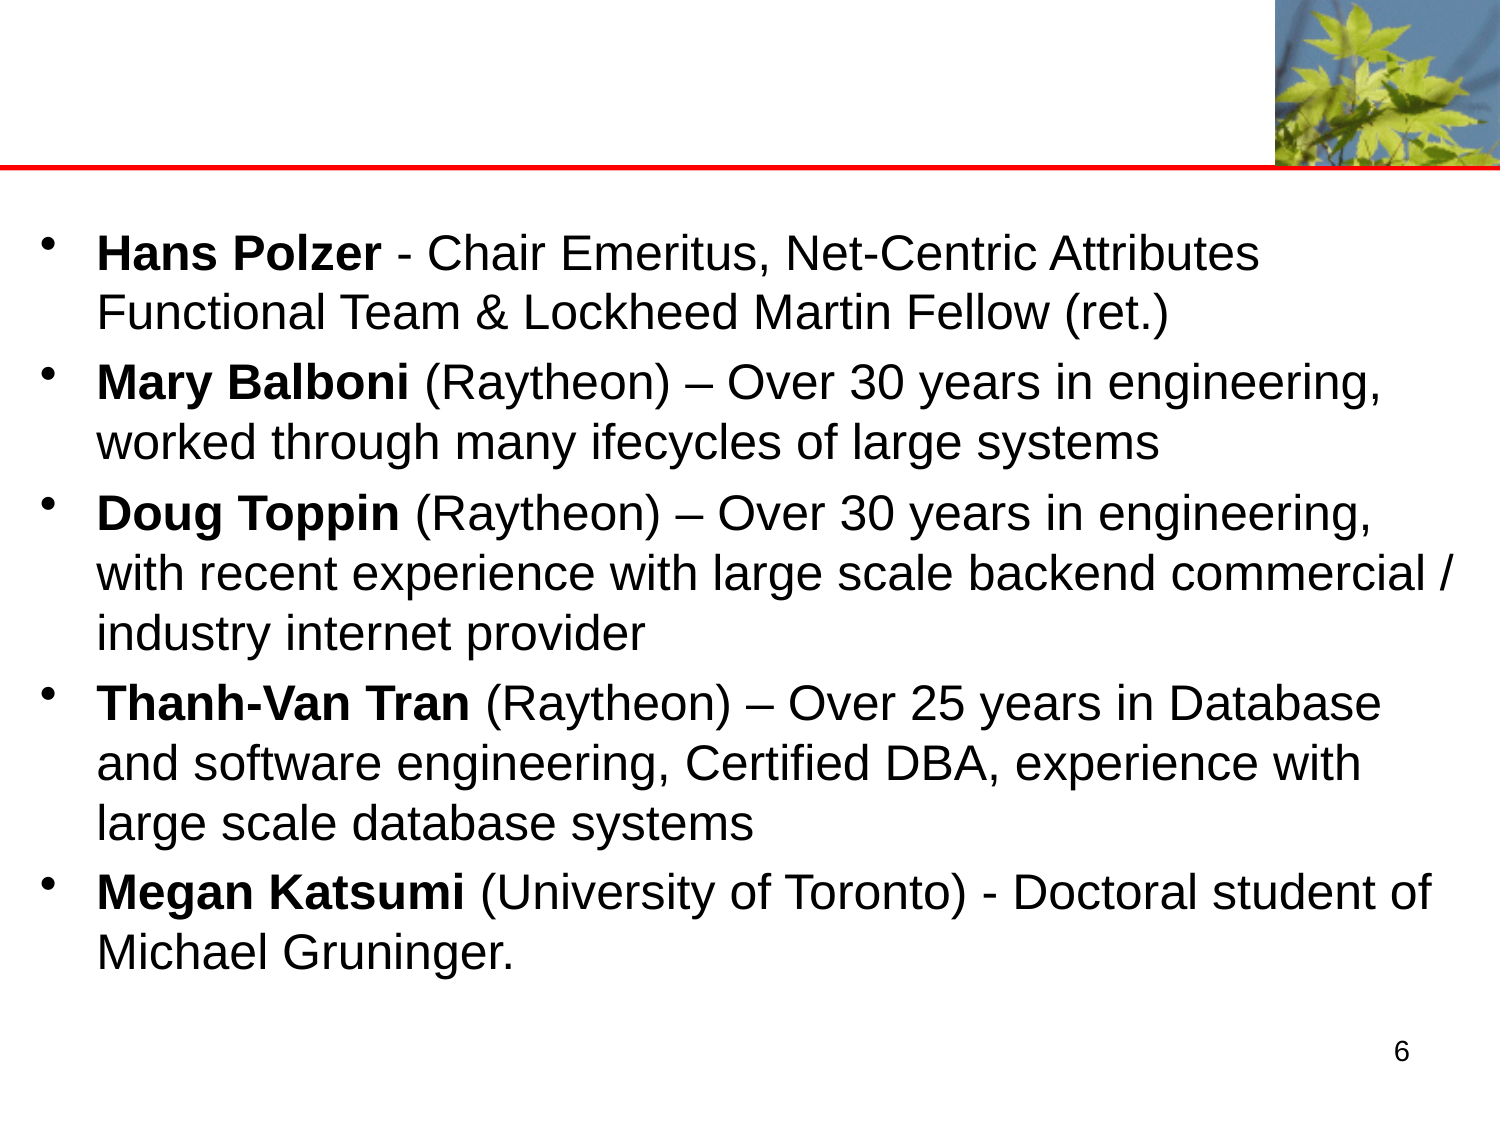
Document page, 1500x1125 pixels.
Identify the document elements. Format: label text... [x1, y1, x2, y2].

slide_number 6 [1074, 1024, 1426, 1103]
list Hans Polzer - Chair Emeritus, Net-Centric Attributes Functional Team & Lockheed Martin Fellow (ret.) Mary Balboni (Raytheon) – Over 30 years in engineering, worked through many ifecycles of large systems Doug Toppin (Raytheon) – Over 30 years in engineering, with recent experience with large scale backend commercial / industry internet provider Thanh-Van Tran (Raytheon) – Over 25 years in Database and software engineering, Certified DBA, experience with large scale database systems Megan Katsumi (University of Toronto) - Doctoral student of Michael Gruninger. [24, 212, 1488, 1088]
picture [1275, 0, 1500, 166]
